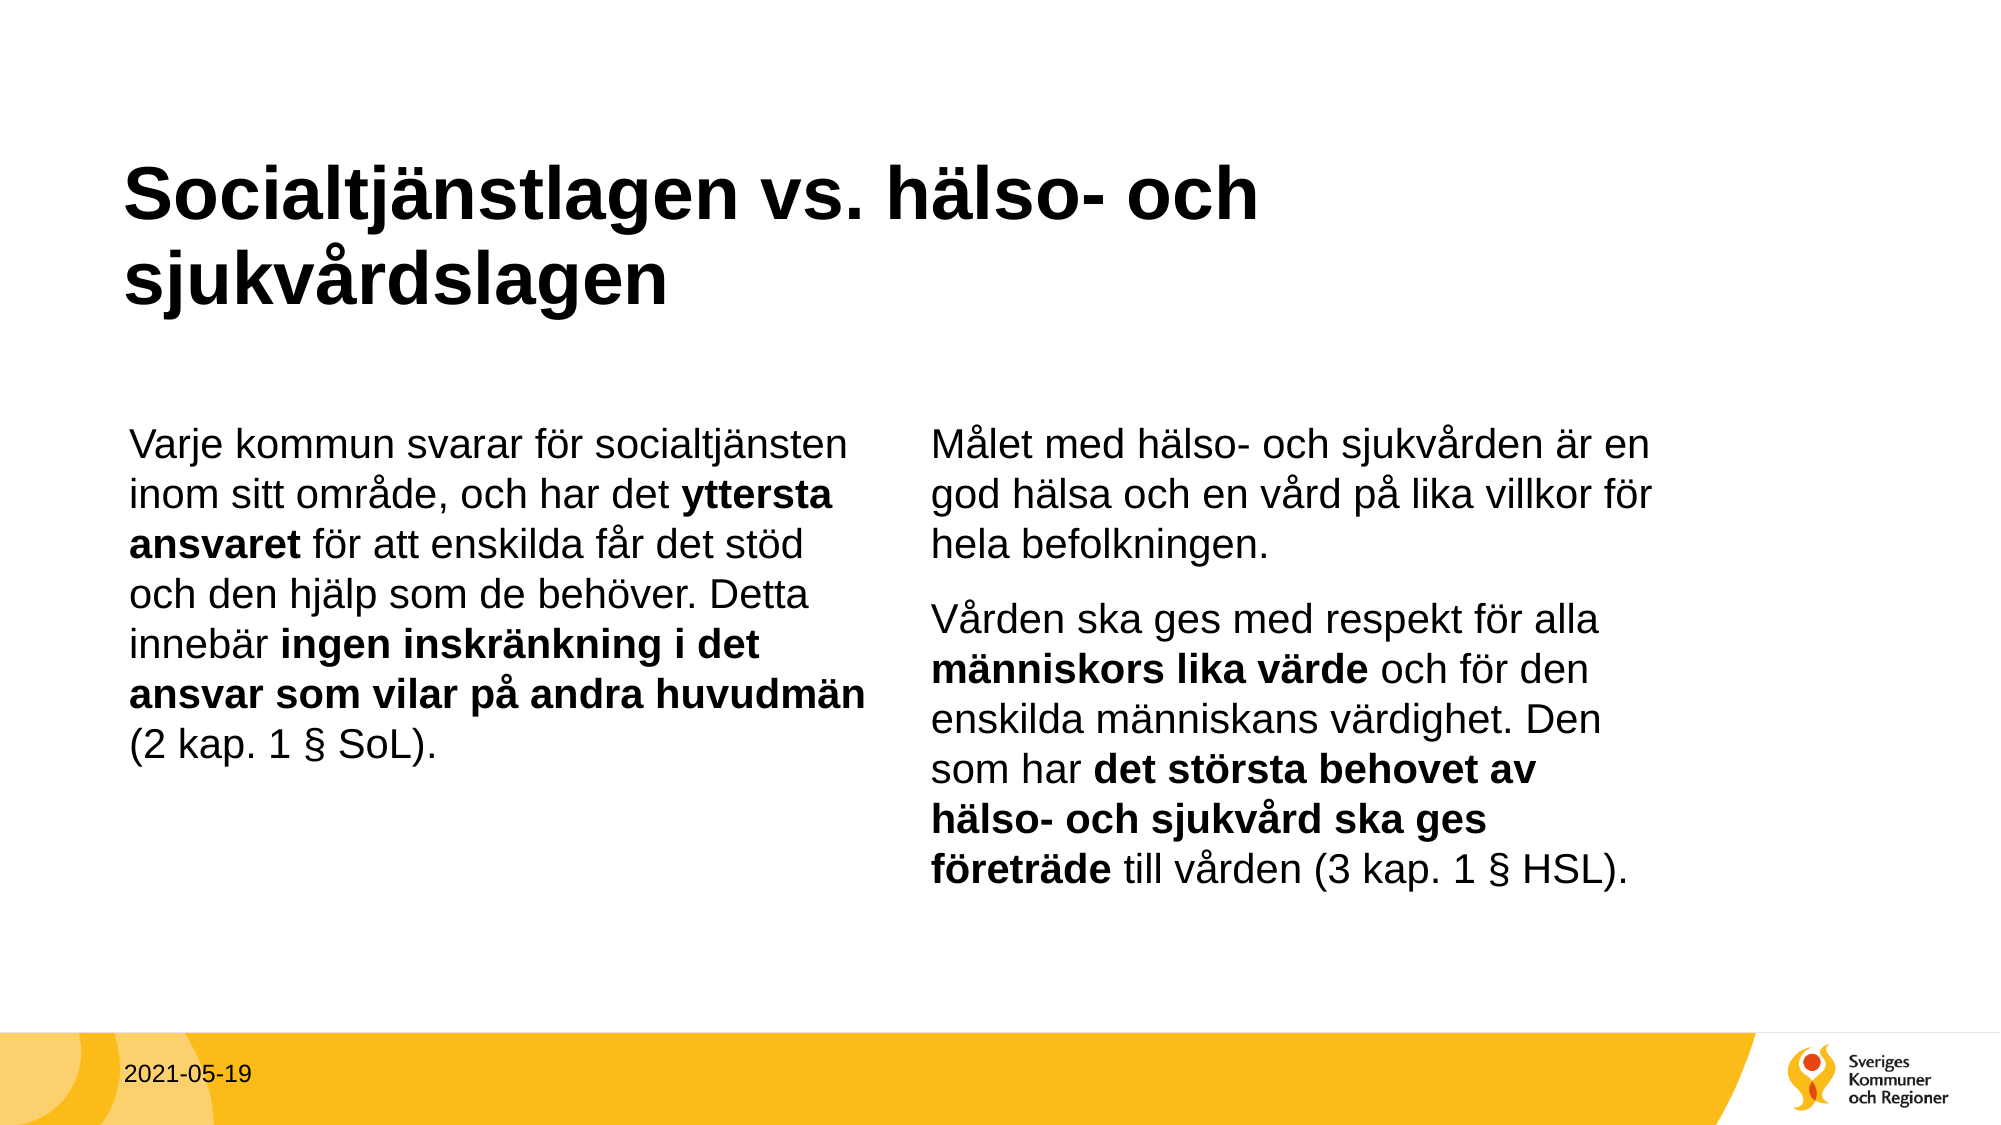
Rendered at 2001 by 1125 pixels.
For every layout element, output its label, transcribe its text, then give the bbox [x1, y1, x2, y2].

picture [0, 0, 2000, 1125]
list Varje kommun svarar för socialtjänsten inom sitt område, och har det yttersta ansvaret för att enskilda får det stöd och den hjälp som de behöver. Detta innebär ingen inskränkning i det ansvar som vilar på andra huvudmän (2 kap. 1 § SoL). [109, 409, 883, 1023]
title Socialtjänstlagen vs. hälso- och sjukvårdslagen [108, 143, 1686, 346]
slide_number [108, 1042, 318, 1103]
list Målet med hälso- och sjukvården är en god hälsa och en vård på lika villkor för hela befolkningen. Vården ska ges med respekt för alla människors lika värde och för den enskilda människans värdighet. Den som har det största behovet av hälso- och sjukvård ska ges företräde till vården (3 kap. 1 § HSL). [910, 409, 1685, 1023]
